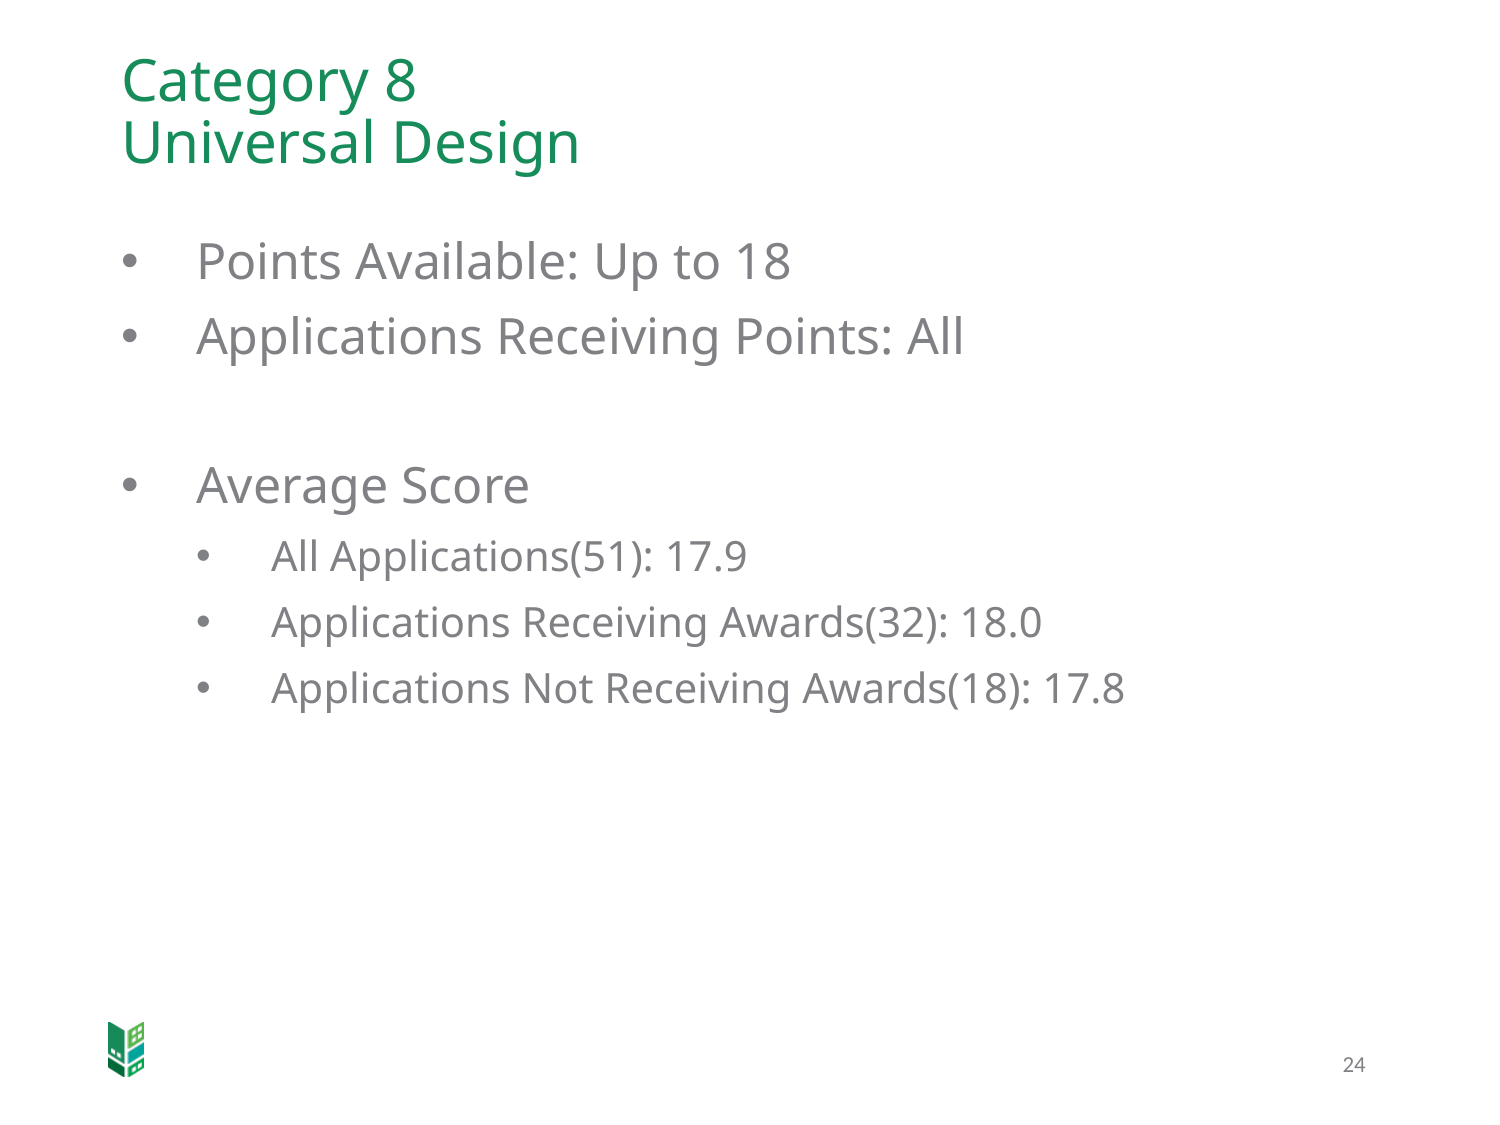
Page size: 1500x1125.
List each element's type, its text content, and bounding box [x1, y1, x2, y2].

picture [108, 1022, 144, 1077]
subtitle Points Available: Up to 18 Applications Receiving Points: All Average Score All Applications(51): 17.9 Applications Receiving Awards(32): 18.0 Applications Not Receiving Awards(18): 17.8 [106, 228, 1365, 1010]
title Category 8 Universal Design [106, 43, 1365, 210]
